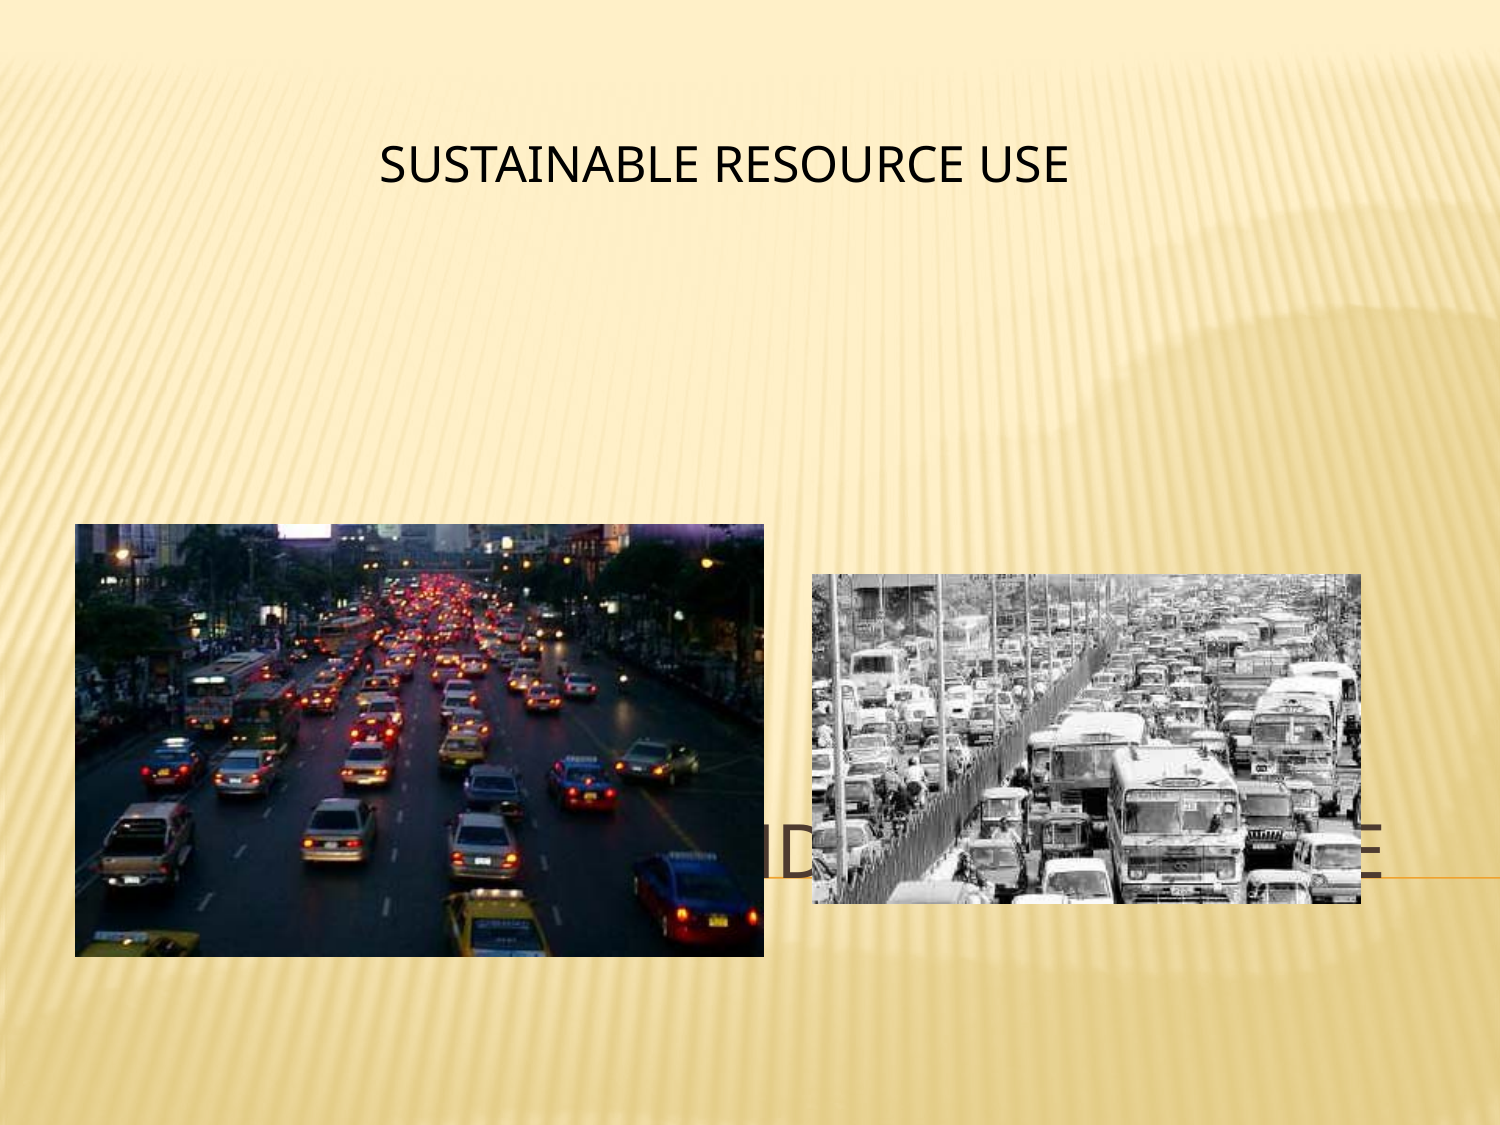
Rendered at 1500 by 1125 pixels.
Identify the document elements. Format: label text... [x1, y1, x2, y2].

text_box SUSTAINABLE RESOURCE USE [150, 124, 1300, 200]
title Sustainability and Resource Use [62, 796, 1450, 997]
picture [812, 574, 1362, 904]
picture [74, 524, 765, 957]
